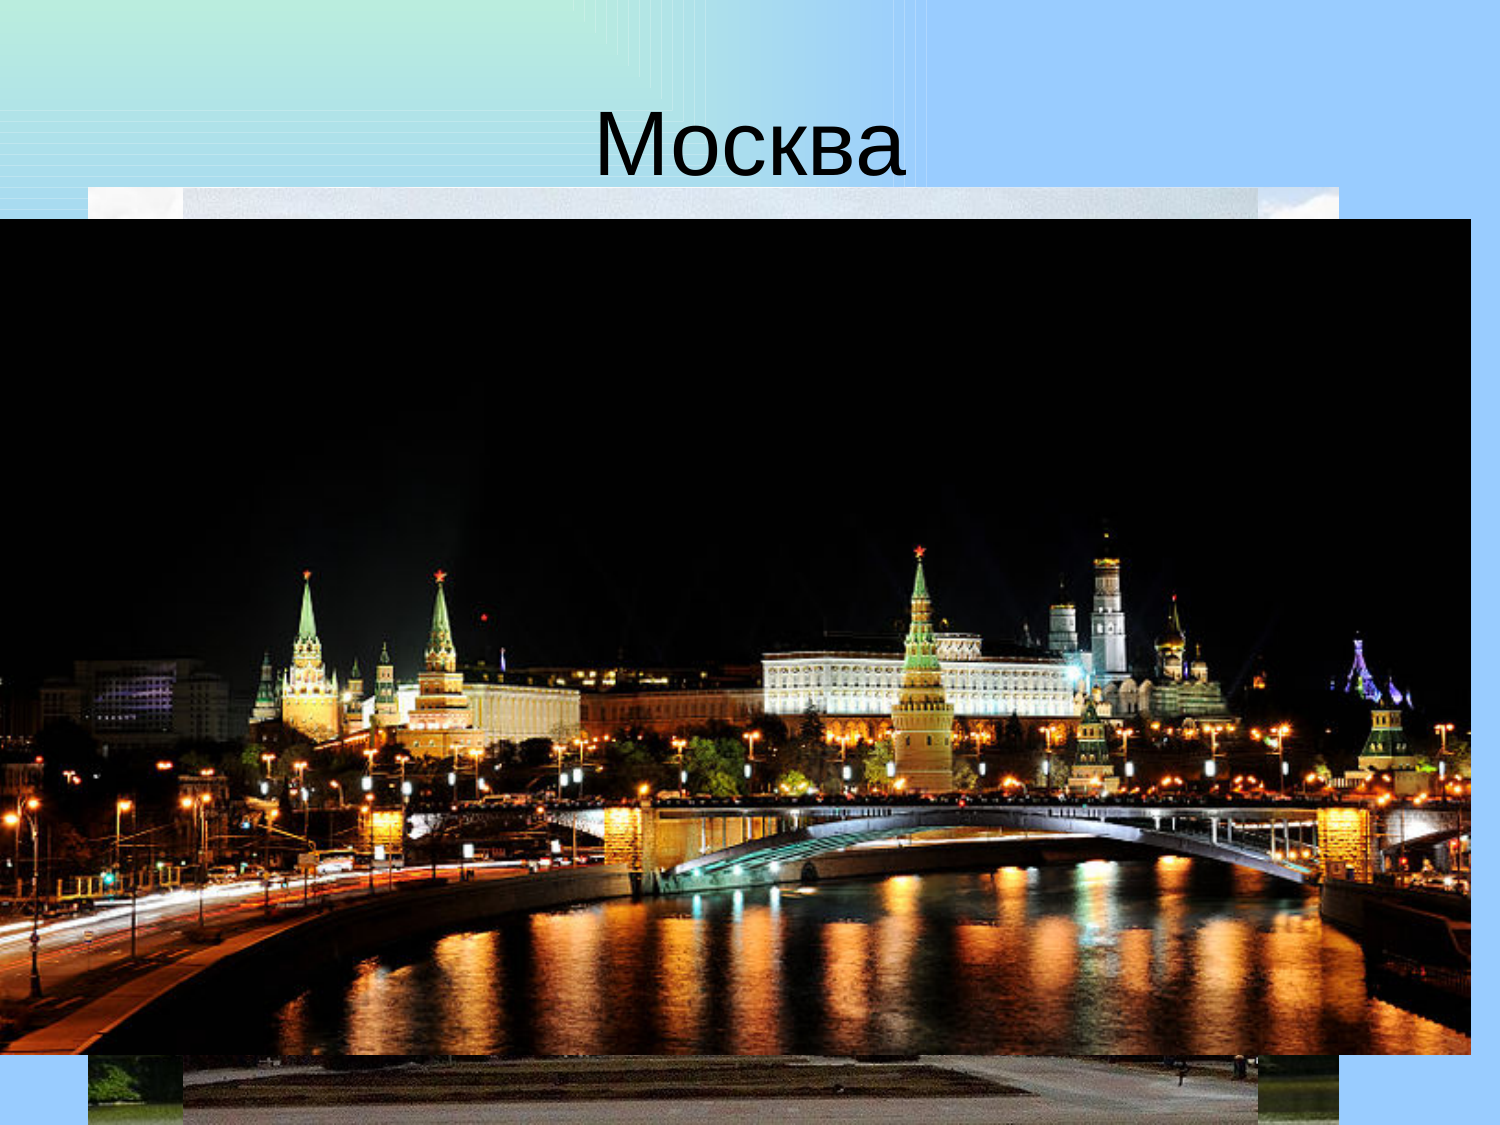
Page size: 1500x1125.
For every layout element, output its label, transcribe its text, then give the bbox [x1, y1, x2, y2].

picture [0, 187, 1471, 1125]
title Москва [74, 44, 1426, 218]
